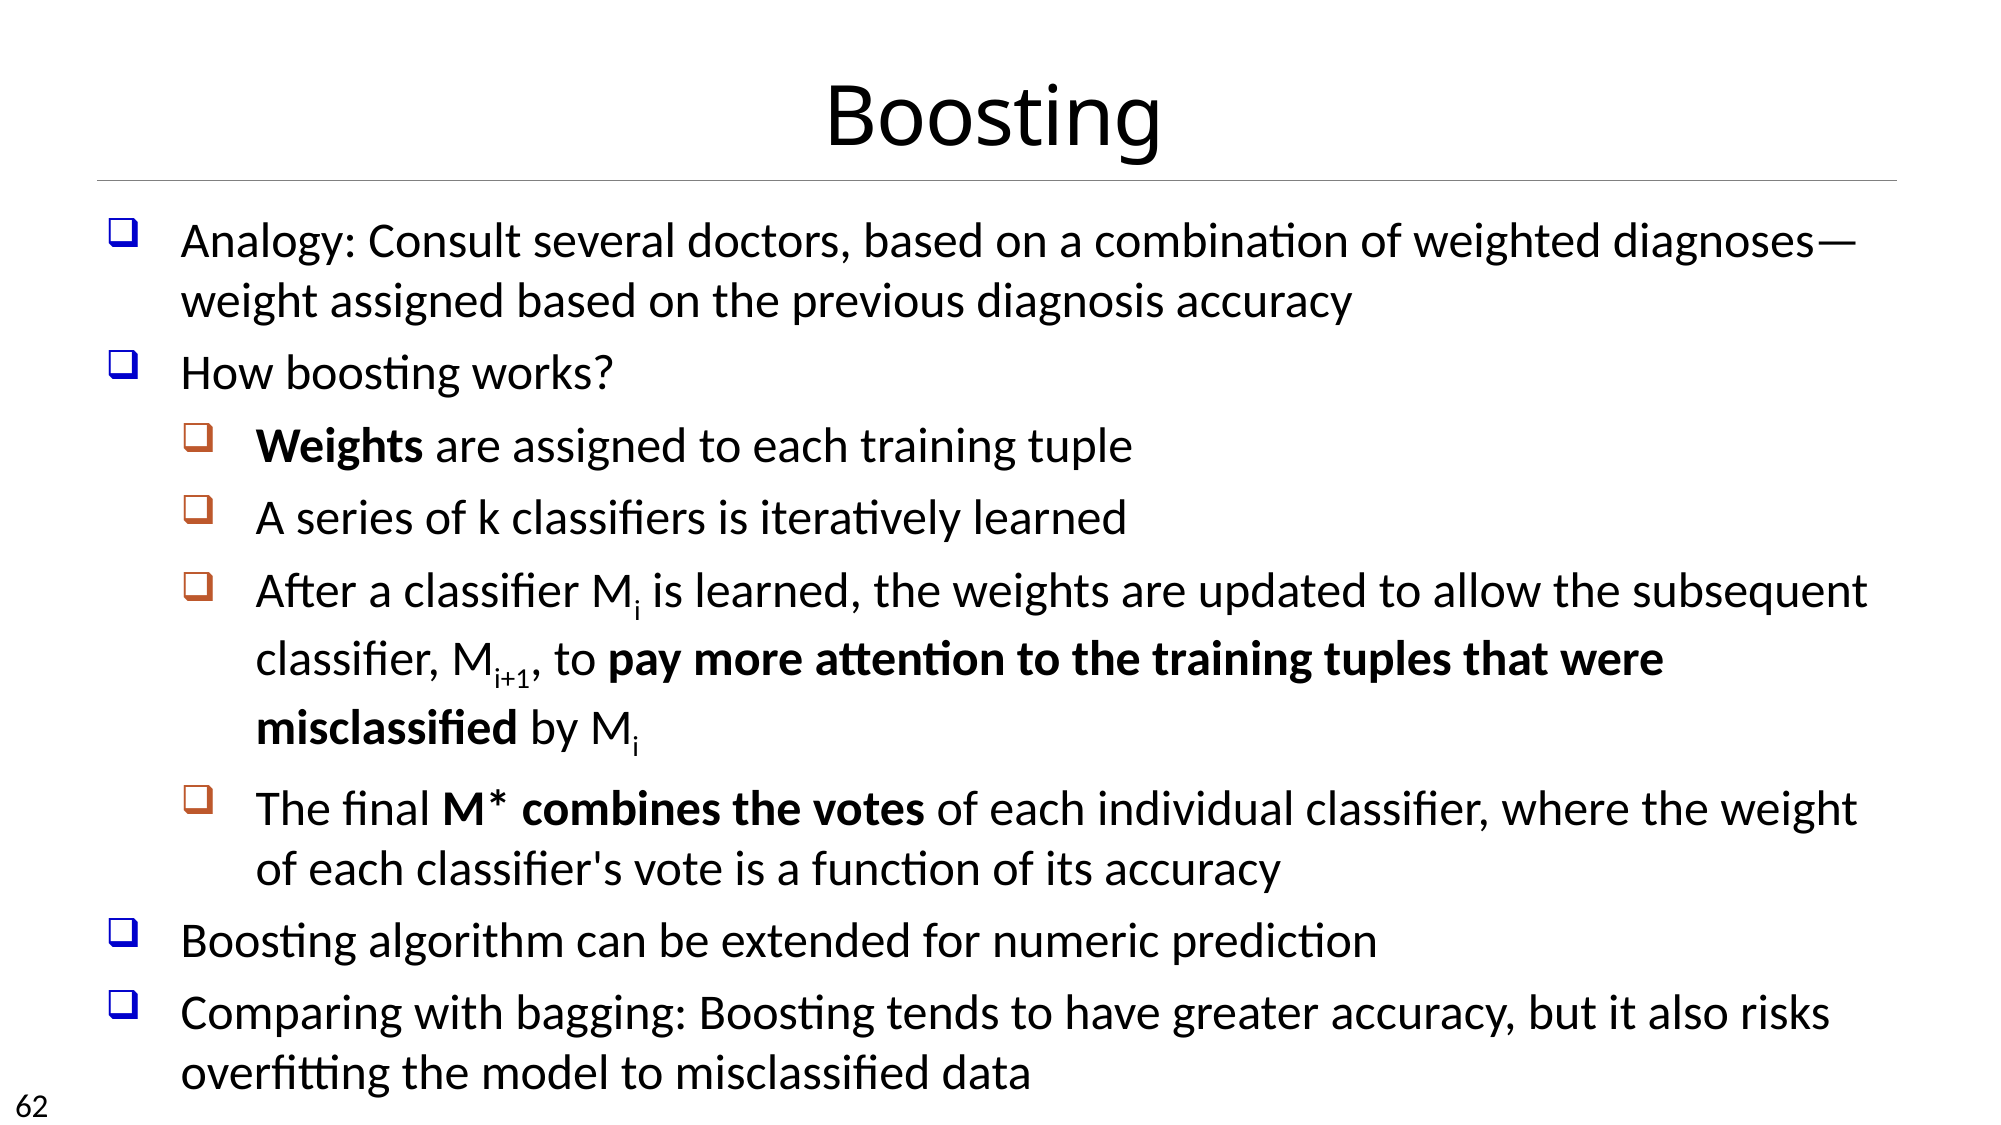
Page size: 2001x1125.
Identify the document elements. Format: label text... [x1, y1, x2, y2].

title Boosting [0, 0, 1989, 171]
list Analogy: Consult several doctors, based on a combination of weighted diagnoses—weight assigned based on the previous diagnosis accuracy How boosting works? Weights are assigned to each training tuple A series of k classifiers is iteratively learned After a classifier Mi is learned, the weights are updated to allow the subsequent classifier, Mi+1, to pay more attention to the training tuples that were misclassified by Mi The final M* combines the votes of each individual classifier, where the weight of each classifier's vote is a function of its accuracy Boosting algorithm can be extended for numeric prediction Comparing with bagging: Boosting tends to have greater accuracy, but it also risks overfitting the model to misclassified data [90, 200, 1891, 1100]
